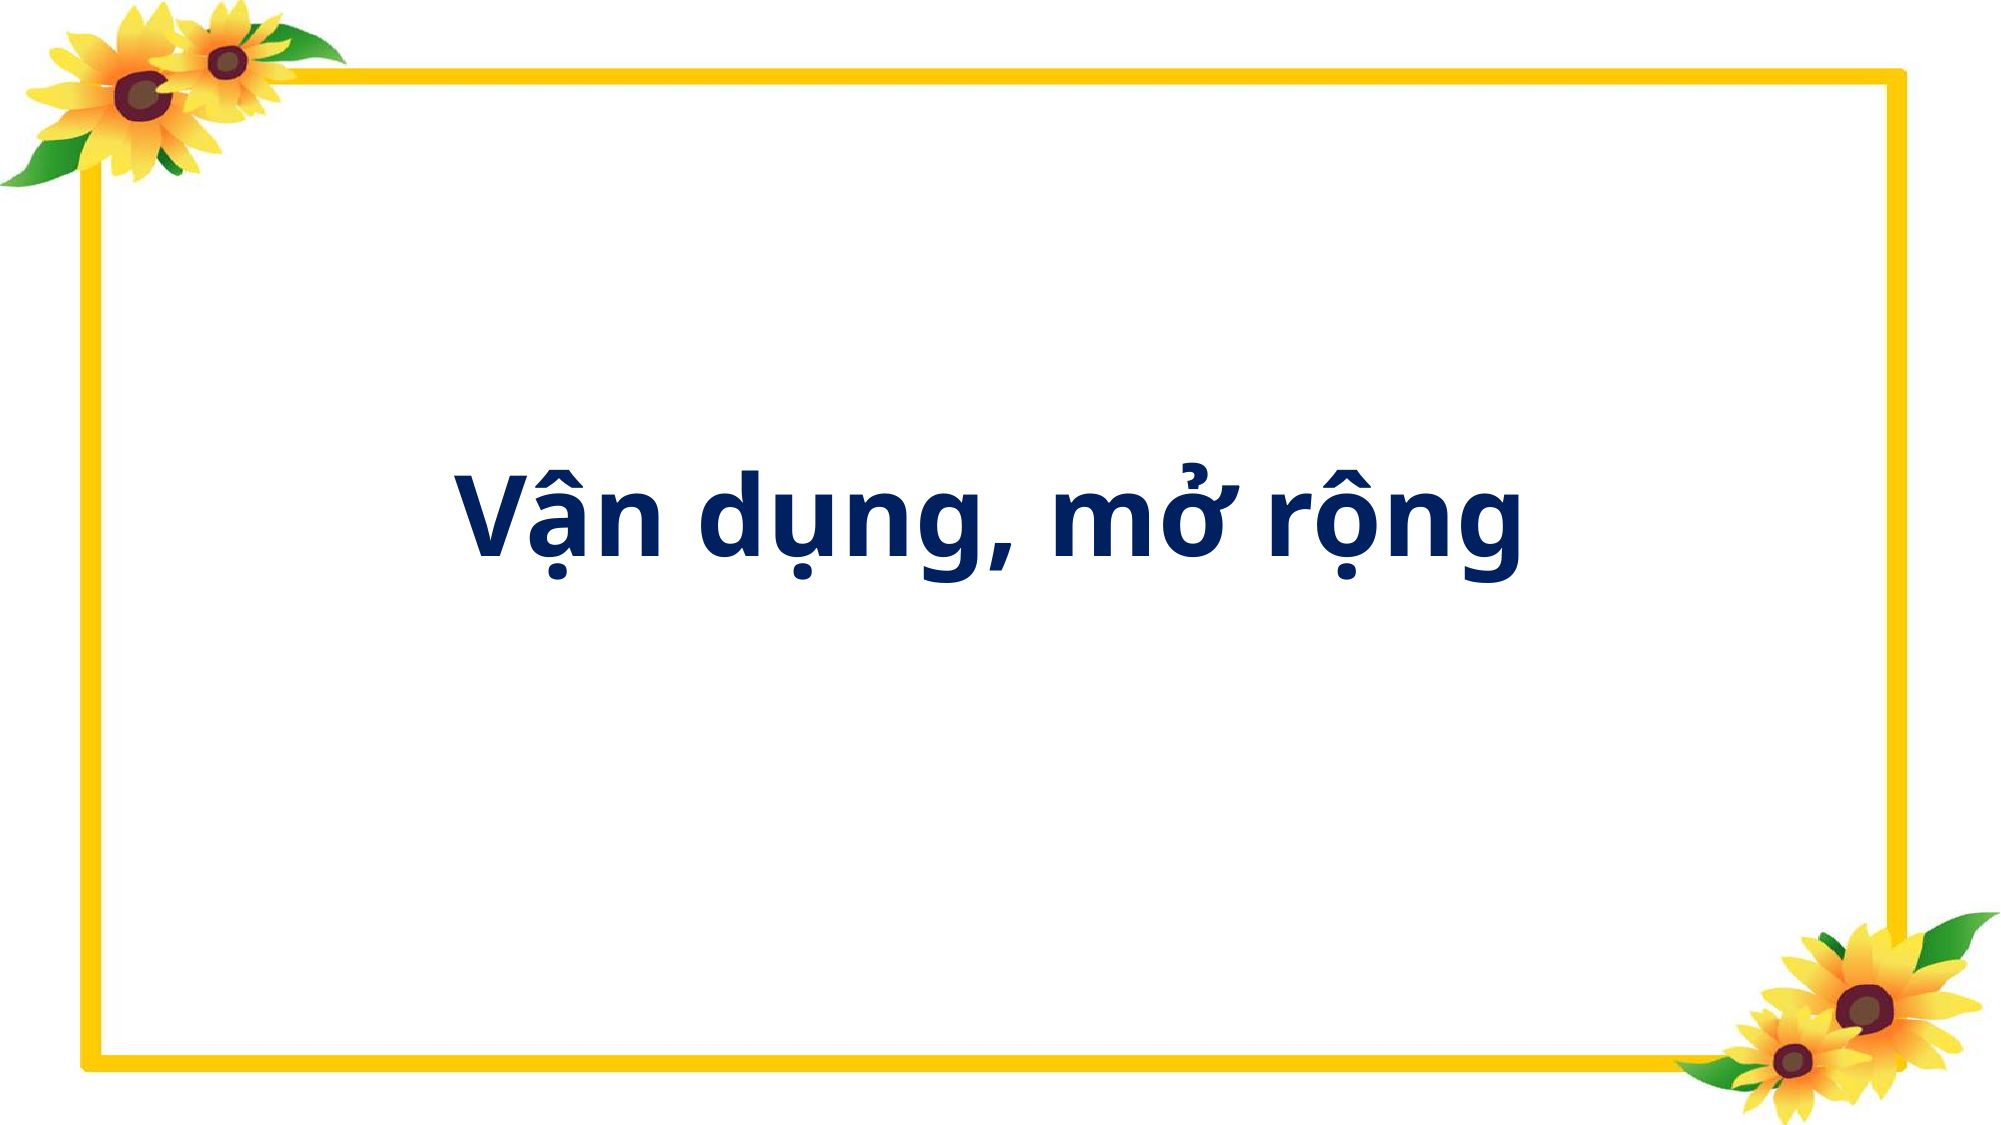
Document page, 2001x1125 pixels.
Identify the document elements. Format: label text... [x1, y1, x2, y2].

picture [0, 0, 2001, 1125]
text_box Vận dụng, mở rộng [251, 338, 1731, 587]
